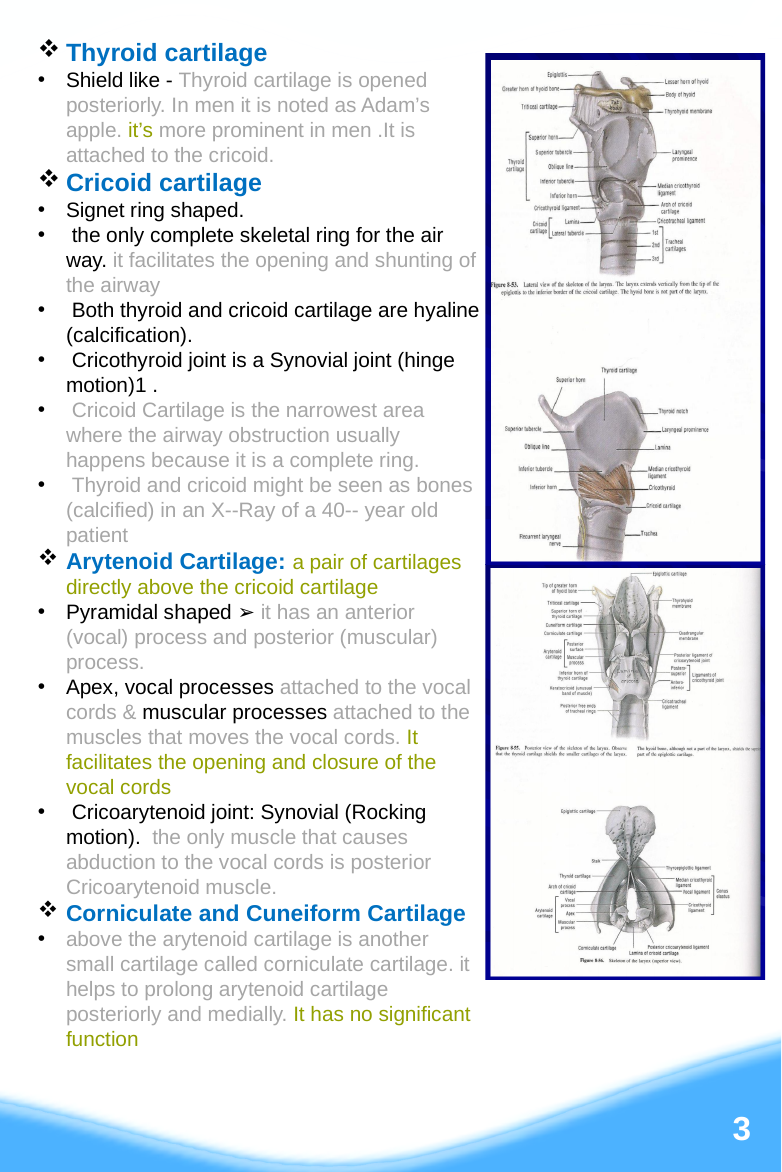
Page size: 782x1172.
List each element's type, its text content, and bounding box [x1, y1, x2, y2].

picture [0, 0, 782, 1172]
slide_number 3 [718, 1092, 766, 1163]
text_box Thyroid cartilage Shield like - Thyroid cartilage is opened posteriorly. In men it is noted as Adam’s apple. it’s more prominent in men .It is attached to the cricoid. Cricoid cartilage Signet ring shaped. the only complete skeletal ring for the air way. it facilitates the opening and shunting of the airway Both thyroid and cricoid cartilage are hyaline (calcification). Cricothyroid joint is a Synovial joint (hinge motion)1 . Cricoid Cartilage is the narrowest area where the airway obstruction usually happens because it is a complete ring. Thyroid and cricoid might be seen as bones (calcified) in an X--Ray of a 40-- year old patient Arytenoid Cartilage: a pair of cartilages directly above the cricoid cartilage Pyramidal shaped ➢ it has an anterior (vocal) process and posterior (muscular) process. Apex, vocal processes attached to the vocal cords & muscular processes attached to the muscles that moves the vocal cords. It facilitates the opening and closure of the vocal cords Cricoarytenoid joint: Synovial (Rocking motion). the only muscle that causes abduction to the vocal cords is posterior Cricoarytenoid muscle. Corniculate and Cuneiform Cartilage above the arytenoid cartilage is another small cartilage called corniculate cartilage. it helps to prolong arytenoid cartilage posteriorly and medially. It has no significant function [23, 29, 497, 1159]
